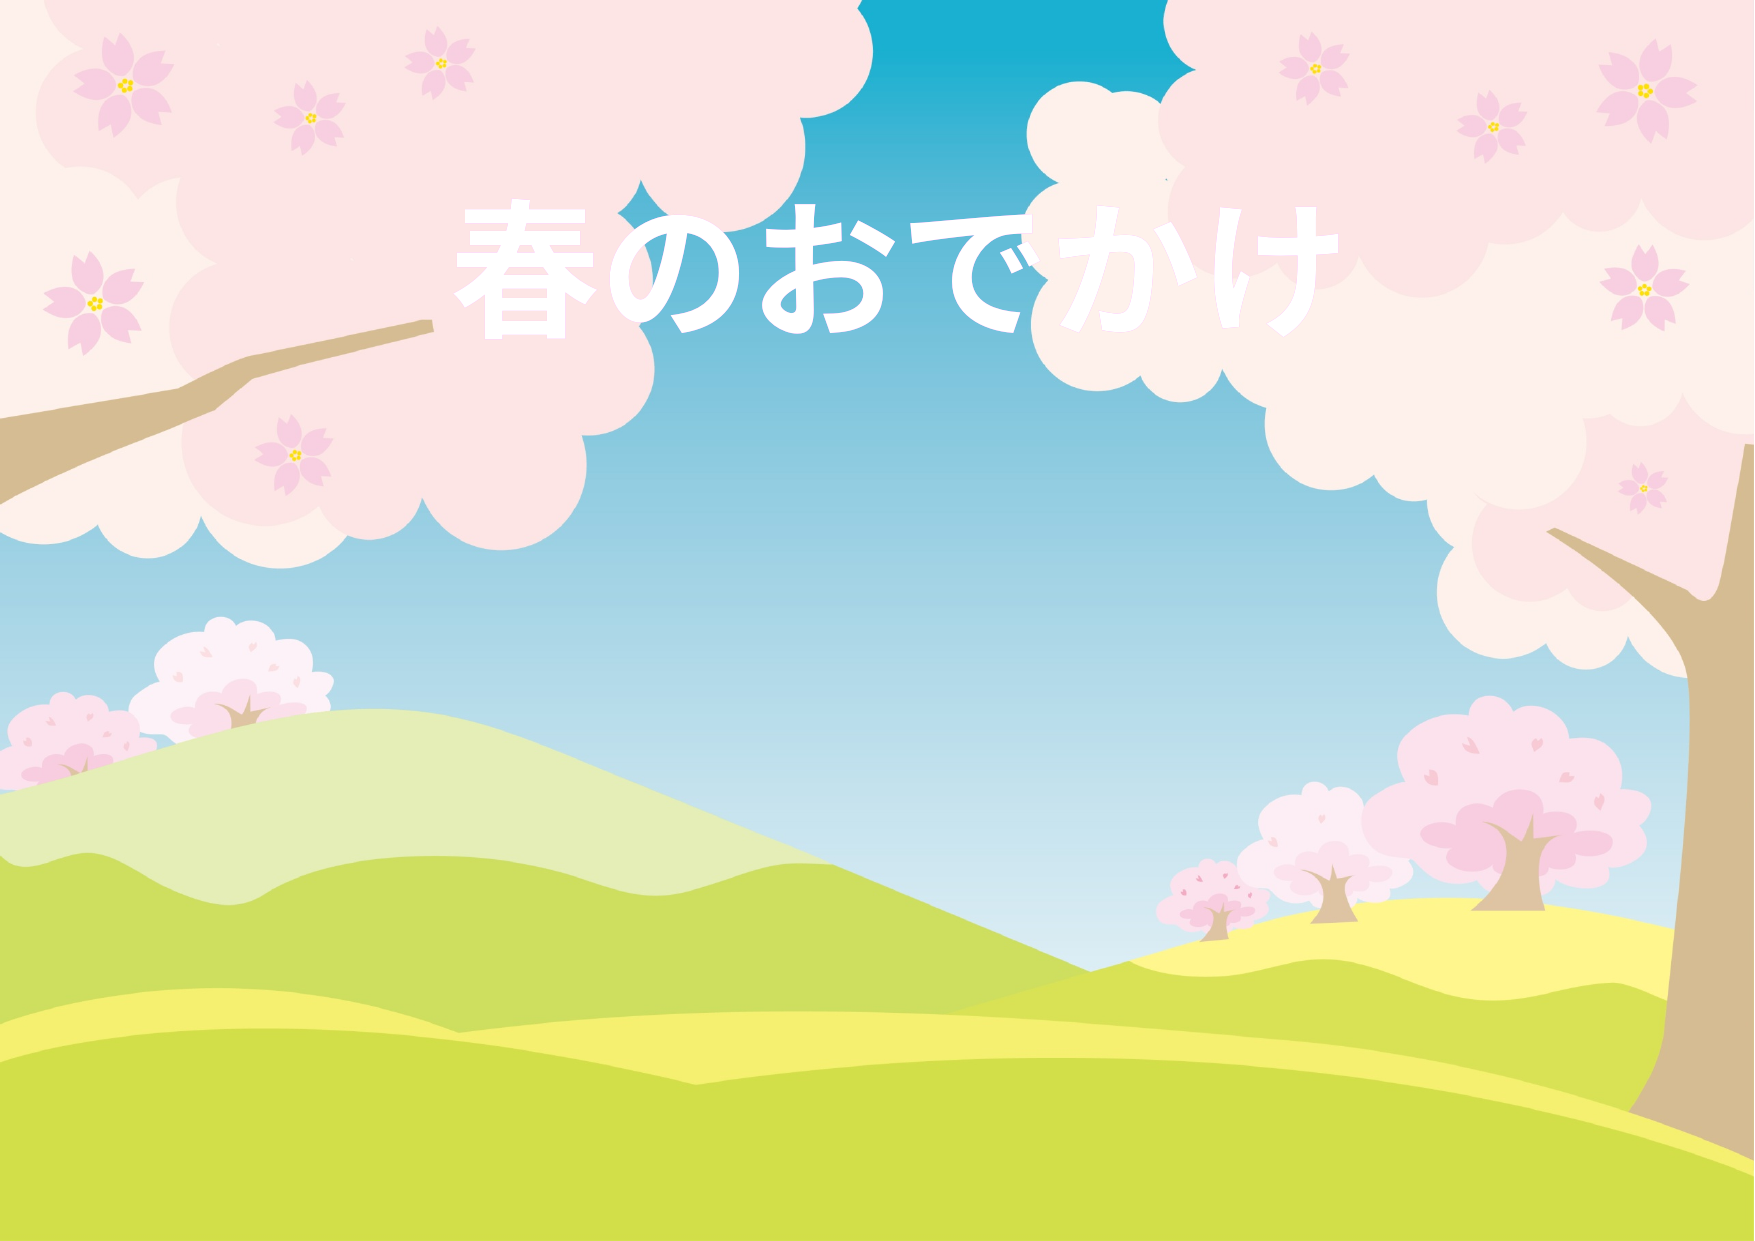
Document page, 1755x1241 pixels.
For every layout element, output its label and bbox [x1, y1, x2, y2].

picture [0, 0, 1754, 1241]
text_box [352, 168, 1449, 375]
